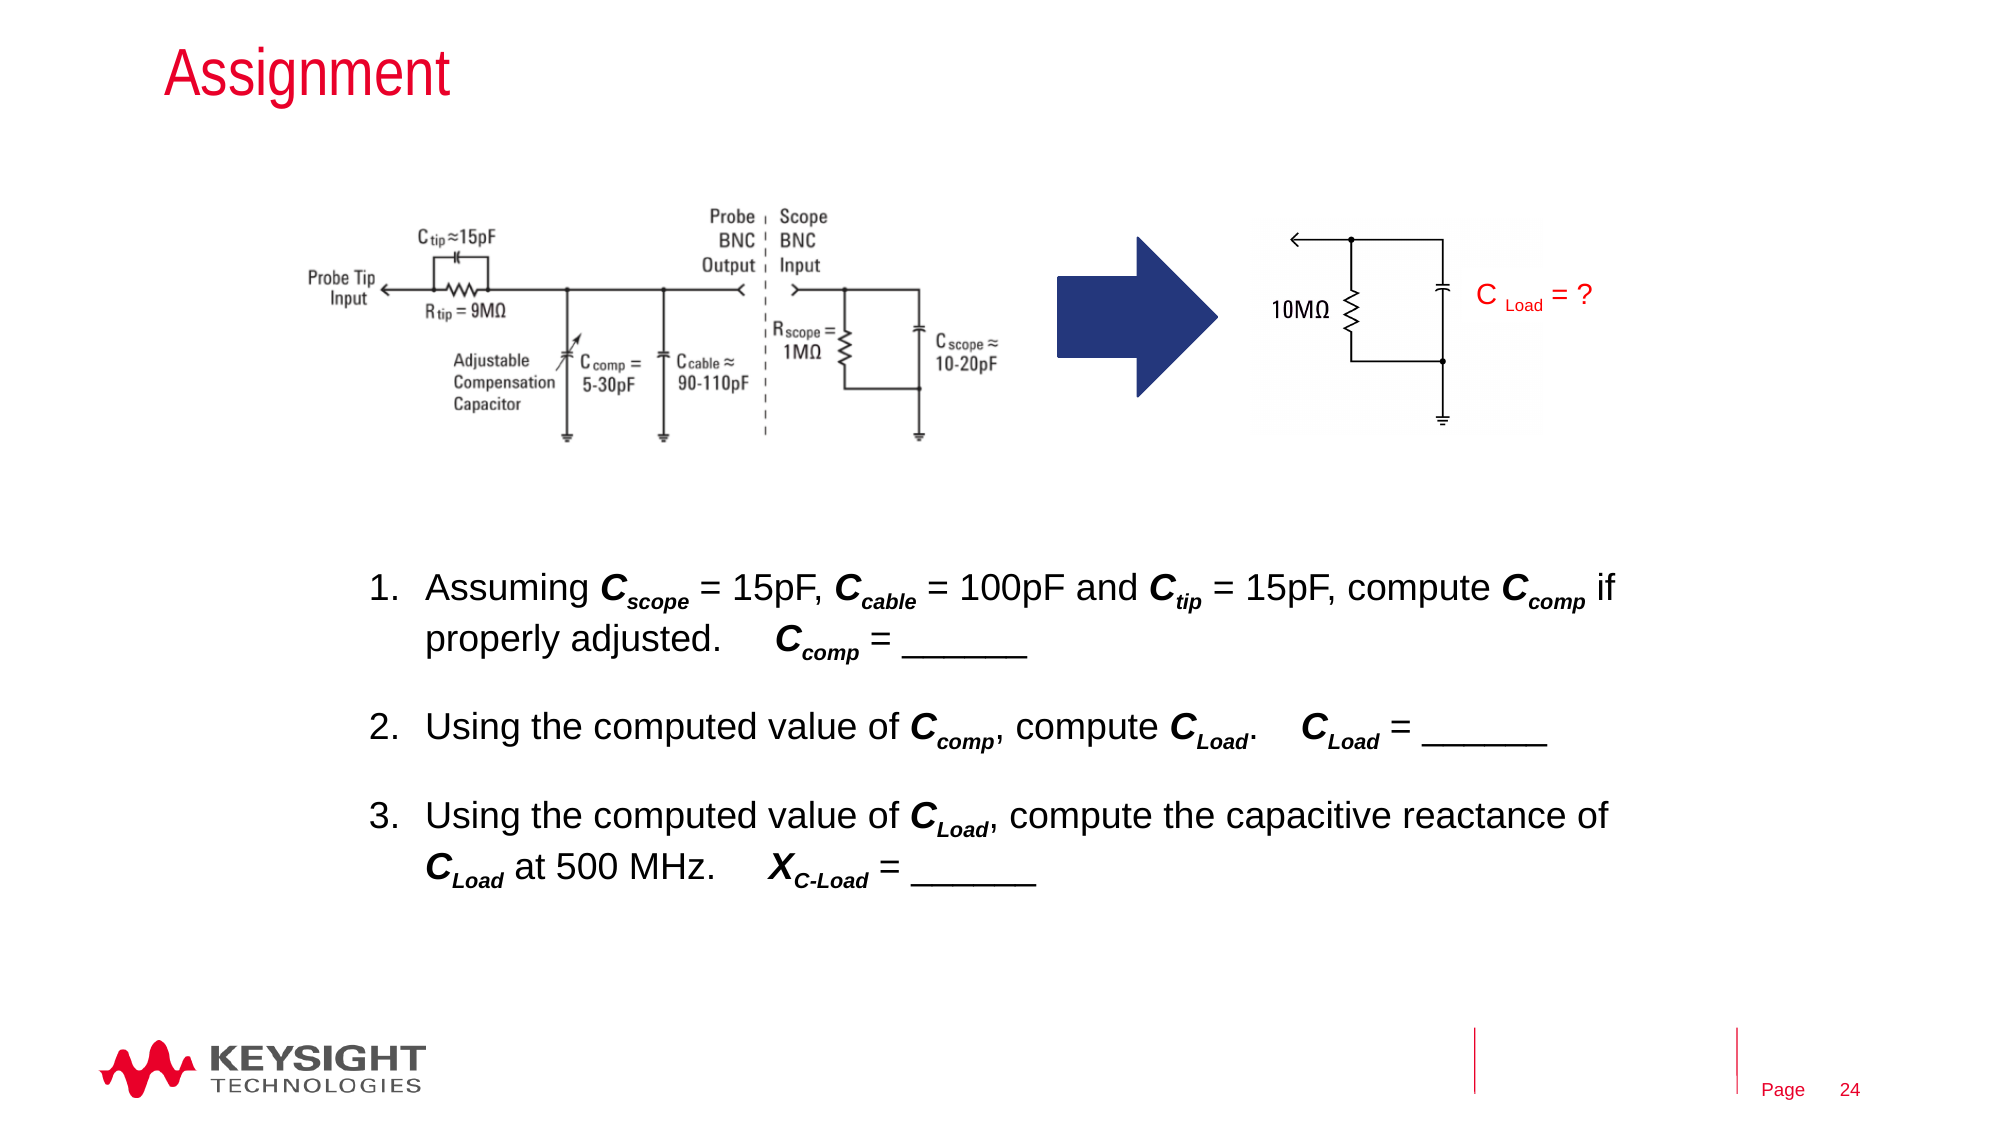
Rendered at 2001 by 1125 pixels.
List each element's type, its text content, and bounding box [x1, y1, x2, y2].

list Assuming Cscope = 15pF, Ccable = 100pF and Ctip = 15pF, compute Ccomp if properly adjusted. Ccomp = ______ Using the computed value of Ccomp, compute CLoad. CLoad = ______ Using the computed value of CLoad, compute the capacitive reactance of CLoad at 500 MHz. XC-Load = ______ [368, 562, 1653, 875]
text_box [1058, 237, 1218, 397]
text_box C Load = ? [1547, 267, 1624, 322]
title Assignment [164, 24, 1738, 110]
picture [1249, 218, 1543, 436]
picture [98, 1040, 426, 1098]
slide_number 24 [1839, 1065, 1900, 1100]
picture [295, 188, 1011, 465]
